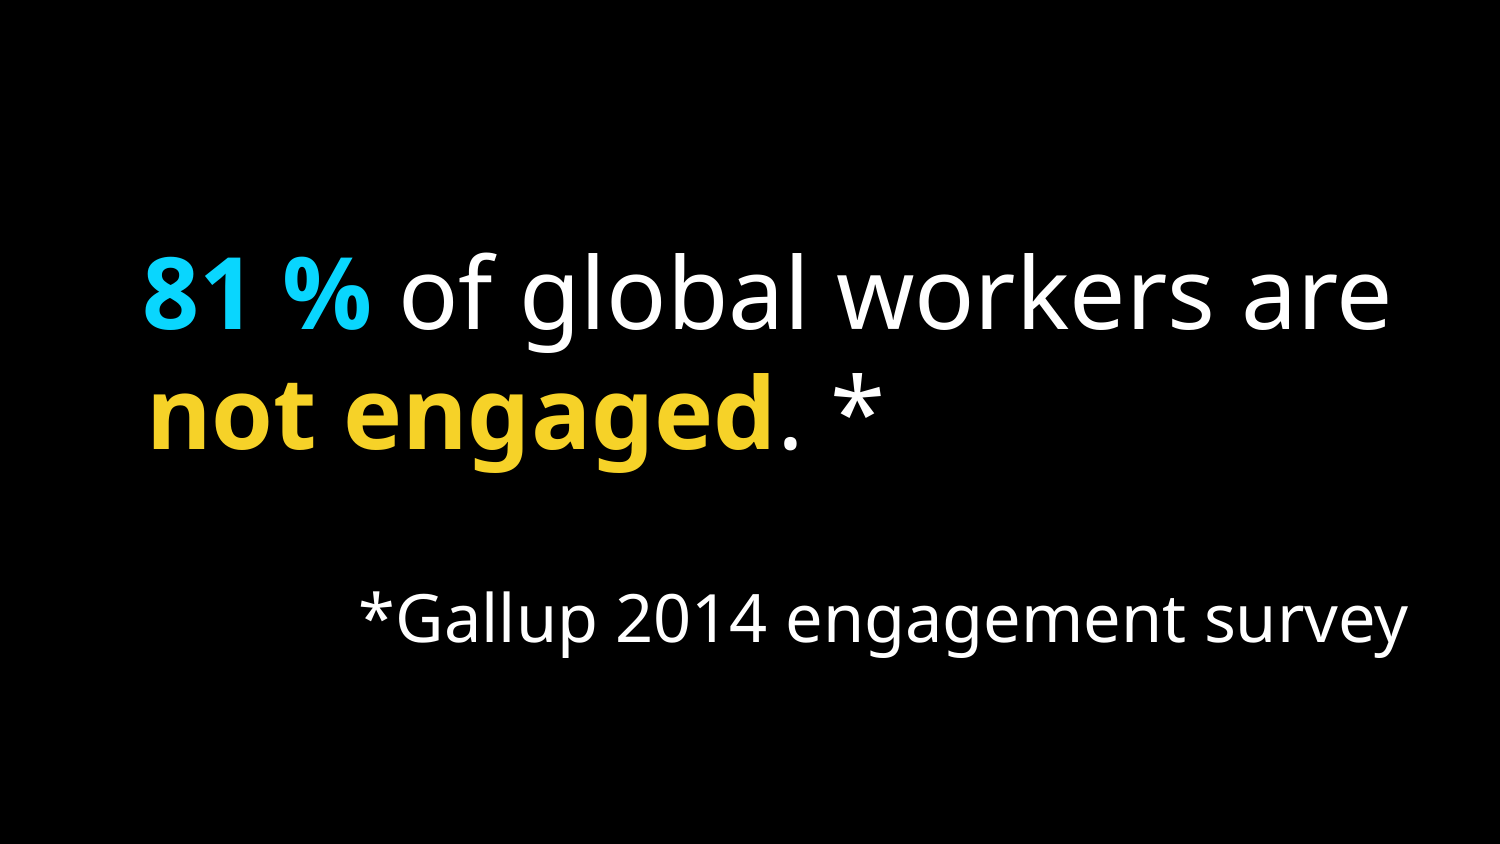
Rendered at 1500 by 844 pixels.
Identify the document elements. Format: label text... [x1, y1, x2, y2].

list 81 % of global workers are not engaged. * *Gallup 2014 engagement survey [75, 221, 1425, 779]
